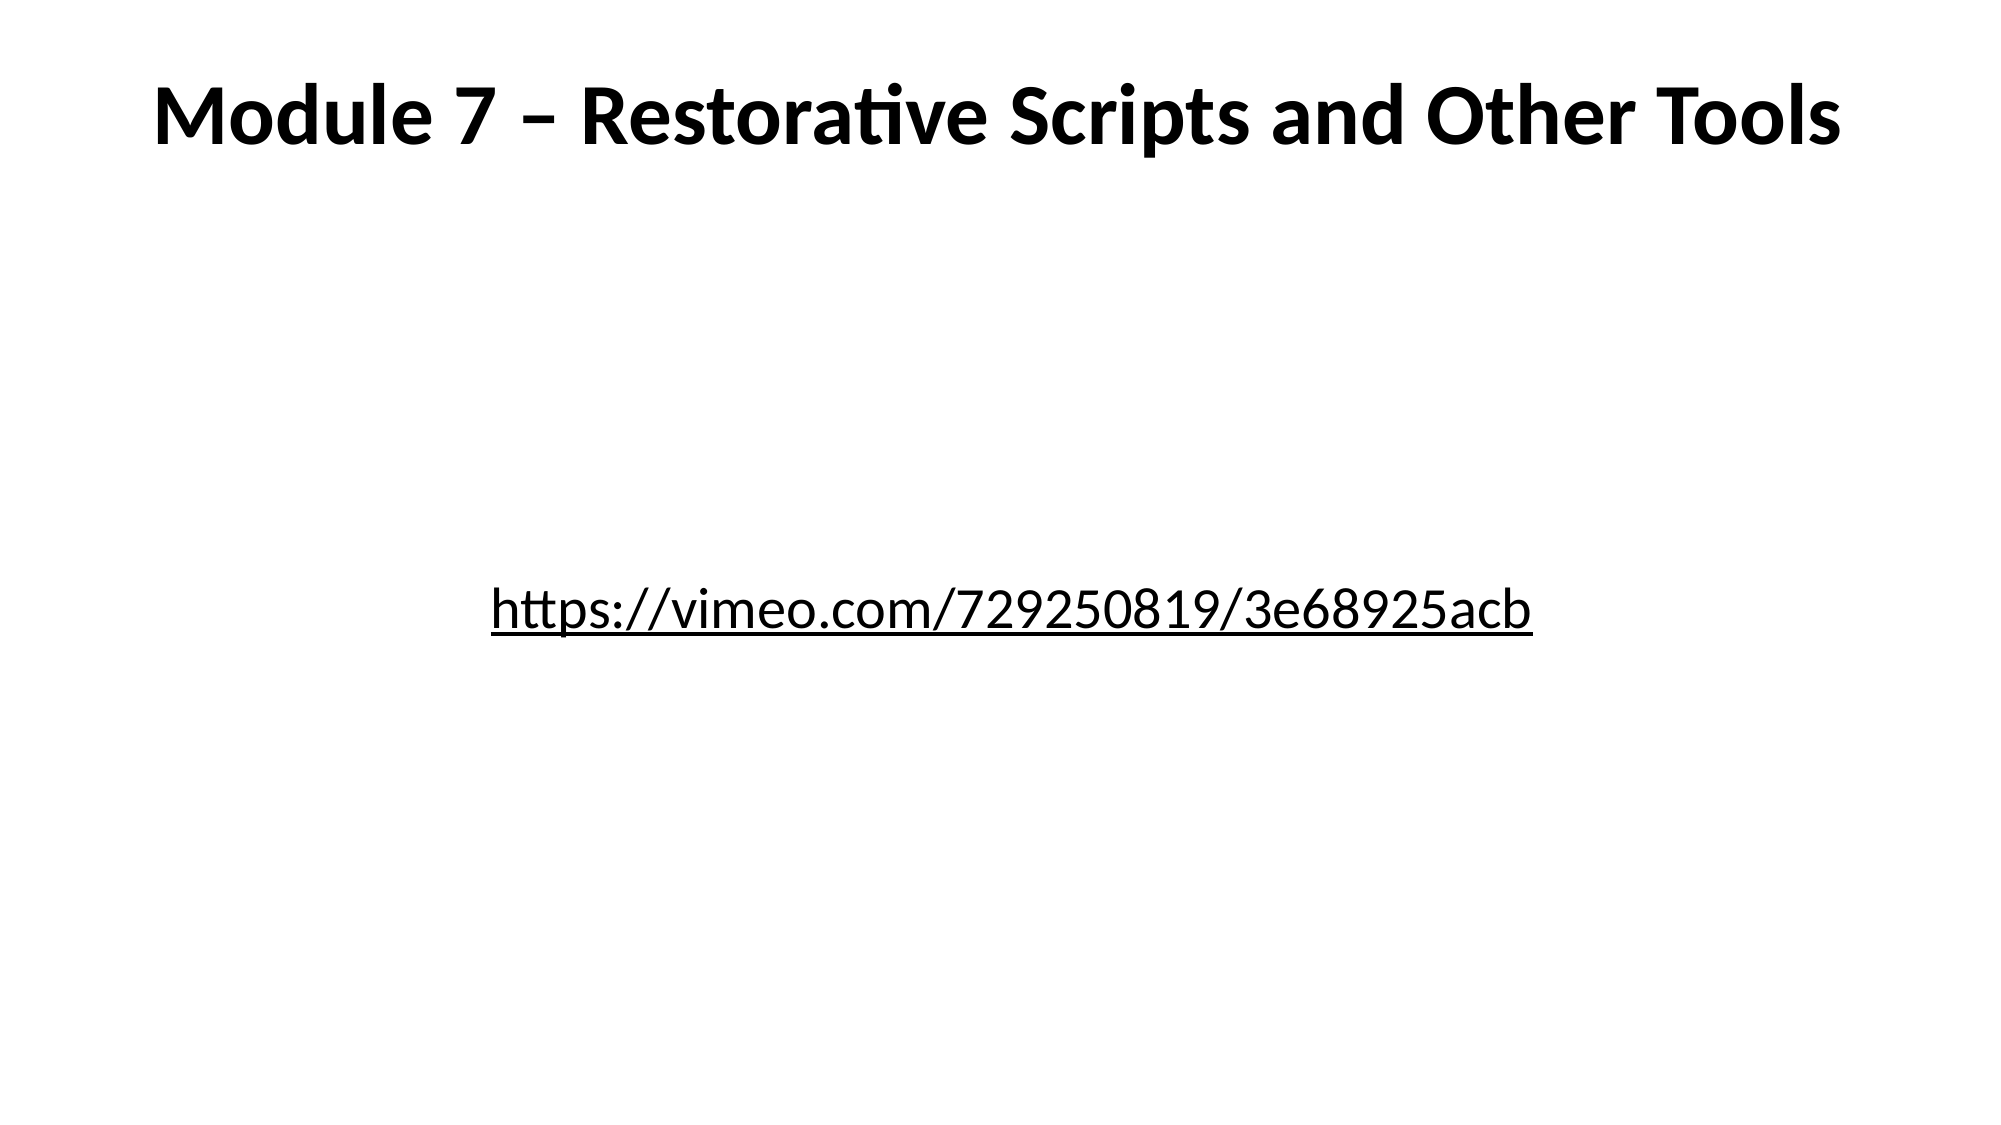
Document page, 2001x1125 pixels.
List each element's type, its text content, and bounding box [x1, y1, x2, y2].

text_box https://vimeo.com/729250819/3e68925acb [476, 562, 1759, 648]
title Module 7 – Restorative Scripts and Other Tools [137, 59, 1911, 278]
